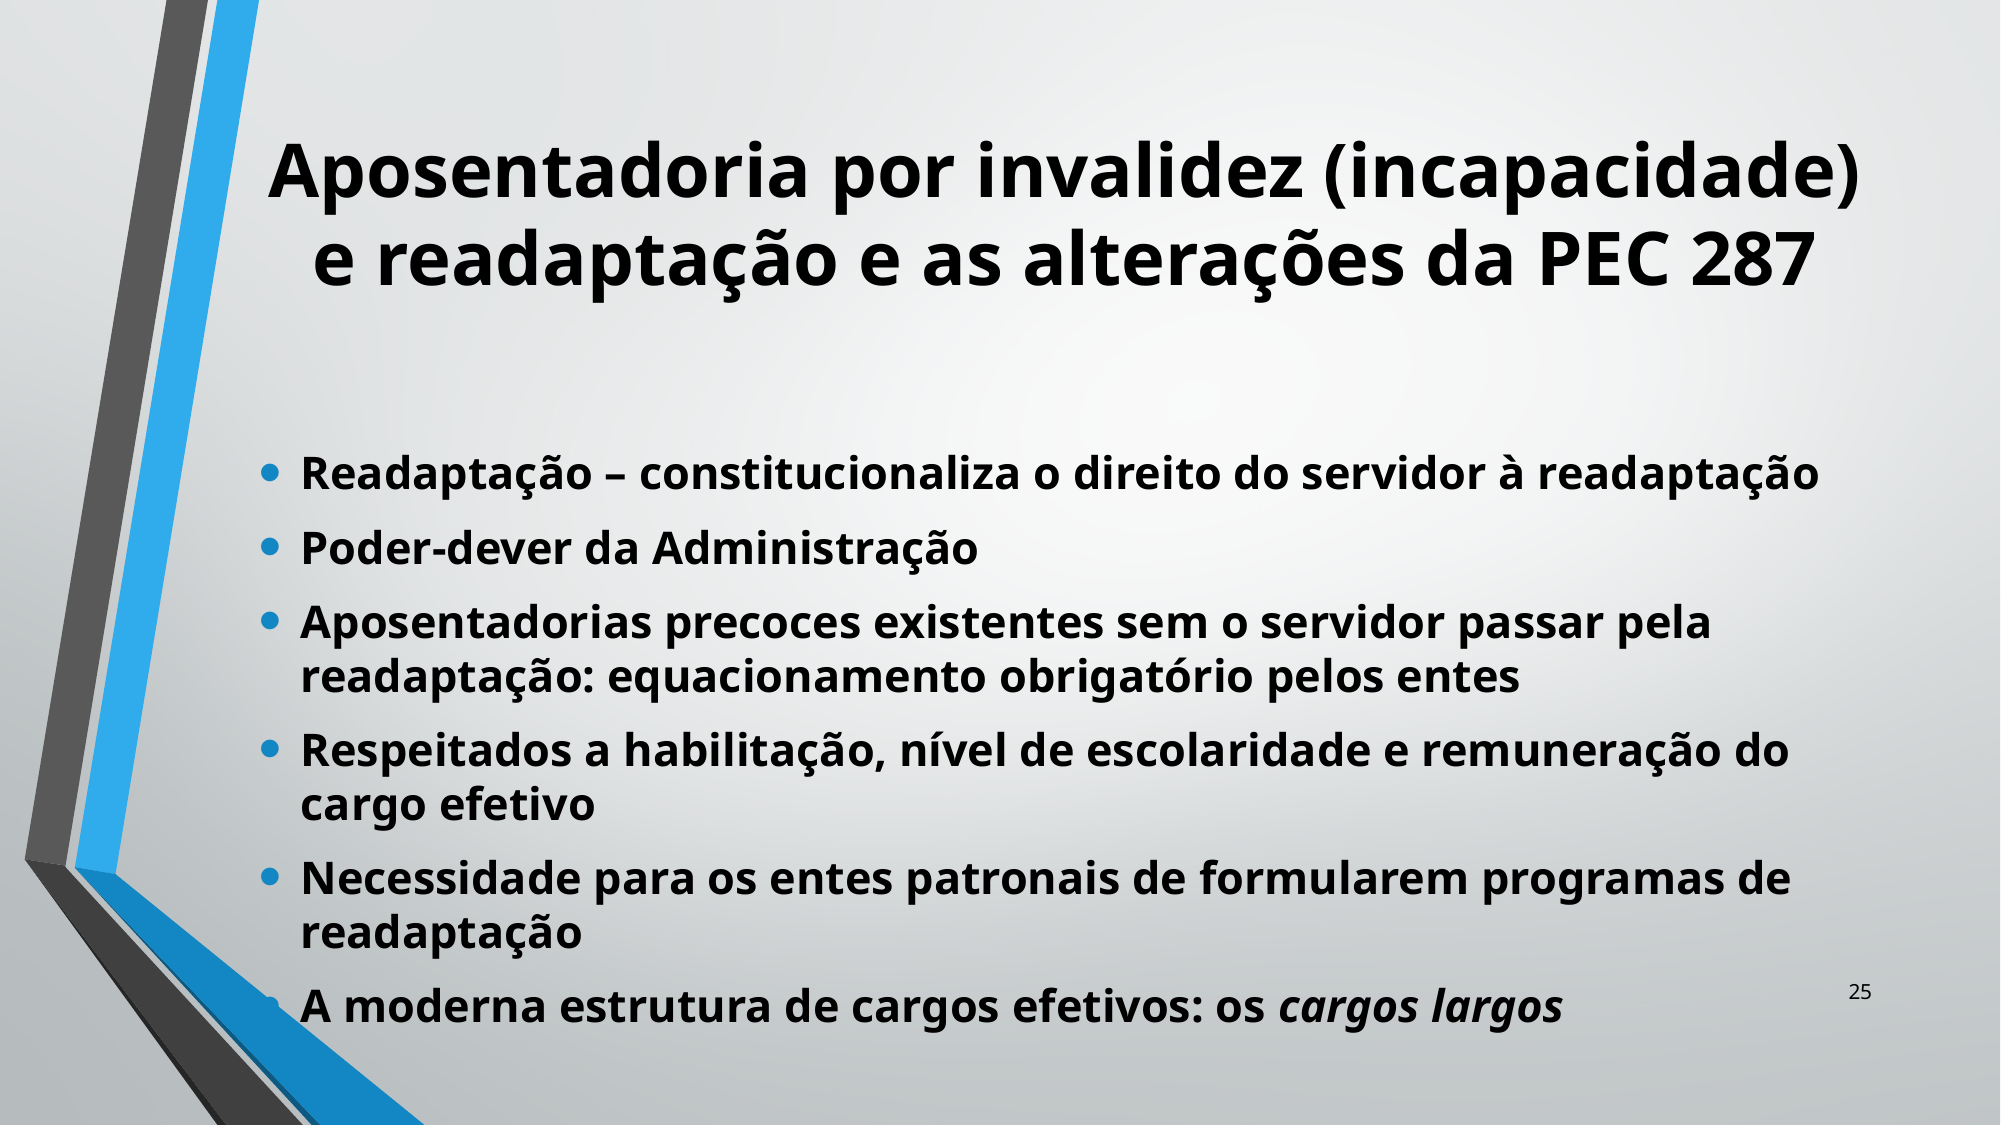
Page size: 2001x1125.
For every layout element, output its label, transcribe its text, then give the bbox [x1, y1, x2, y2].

list Readaptação – constitucionaliza o direito do servidor à readaptação Poder-dever da Administração Aposentadorias precoces existentes sem o servidor passar pela readaptação: equacionamento obrigatório pelos entes Respeitados a habilitação, nível de escolaridade e remuneração do cargo efetivo Necessidade para os entes patronais de formularem programas de readaptação A moderna estrutura de cargos efetivos: os cargos largos [243, 437, 1887, 1081]
title Aposentadoria por invalidez (incapacidade) e readaptação e as alterações da PEC 287 [243, 112, 1887, 400]
slide_number 25 [1796, 962, 1887, 1023]
